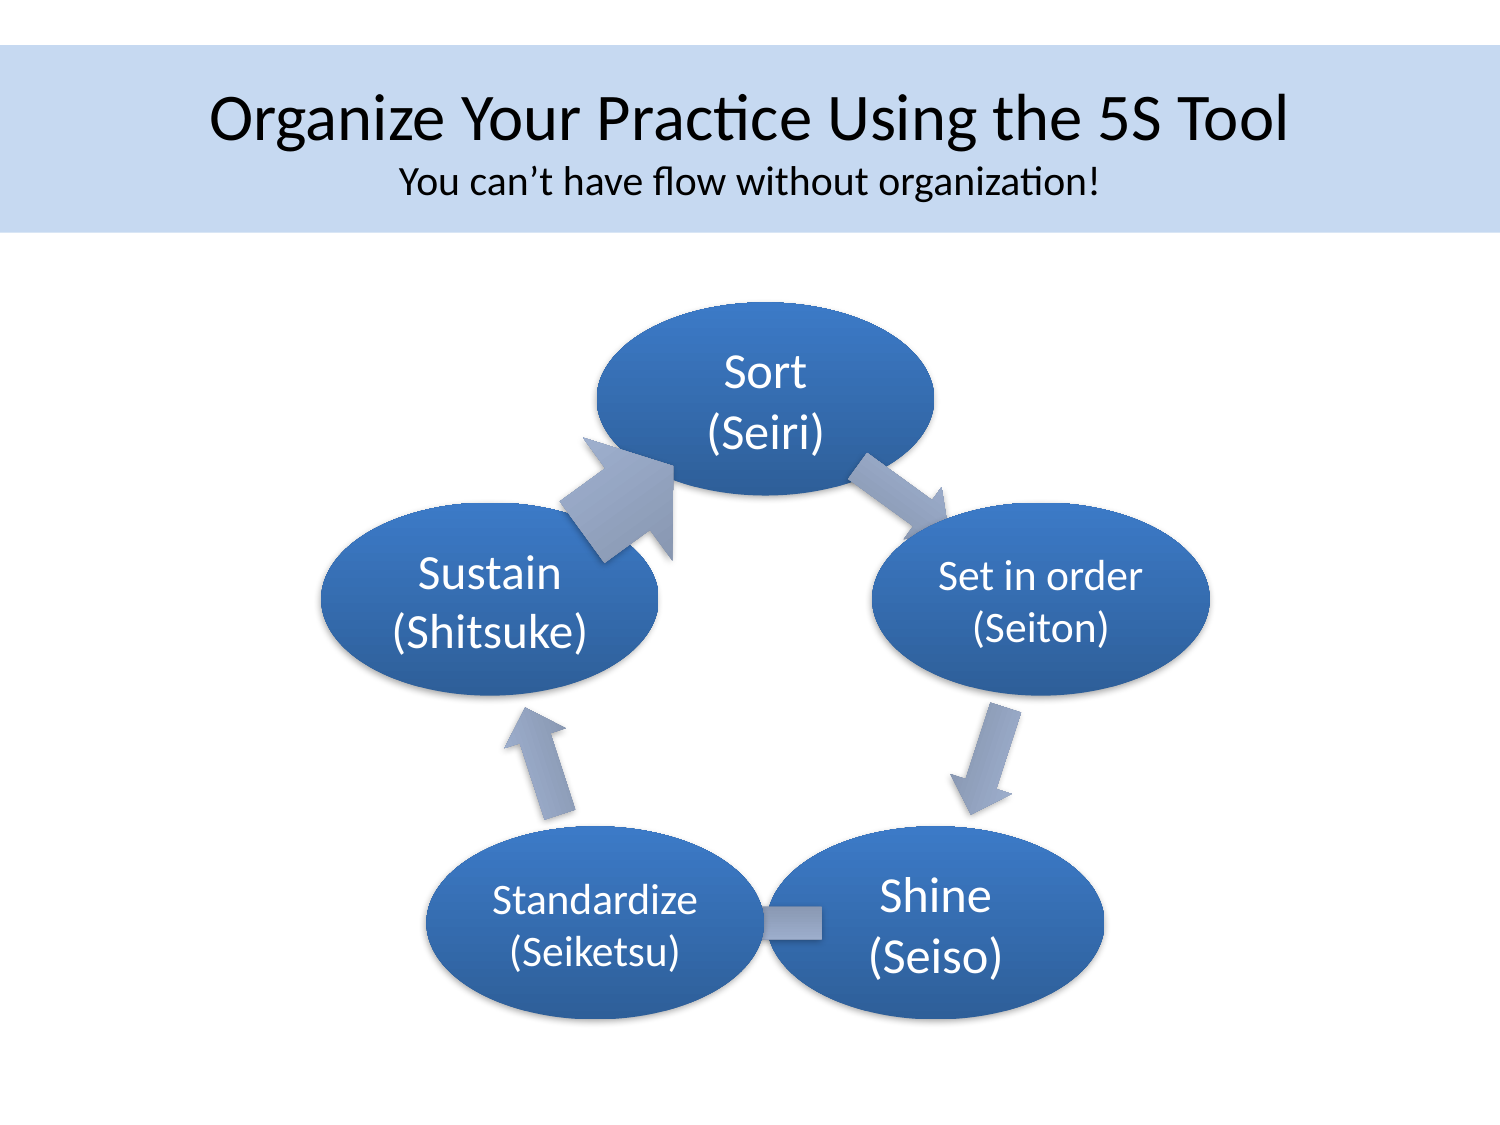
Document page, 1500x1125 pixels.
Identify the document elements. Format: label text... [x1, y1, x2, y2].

title Organize Your Practice Using the 5S Tool You can’t have flow without organization! [0, 45, 1500, 233]
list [90, 302, 1441, 1076]
